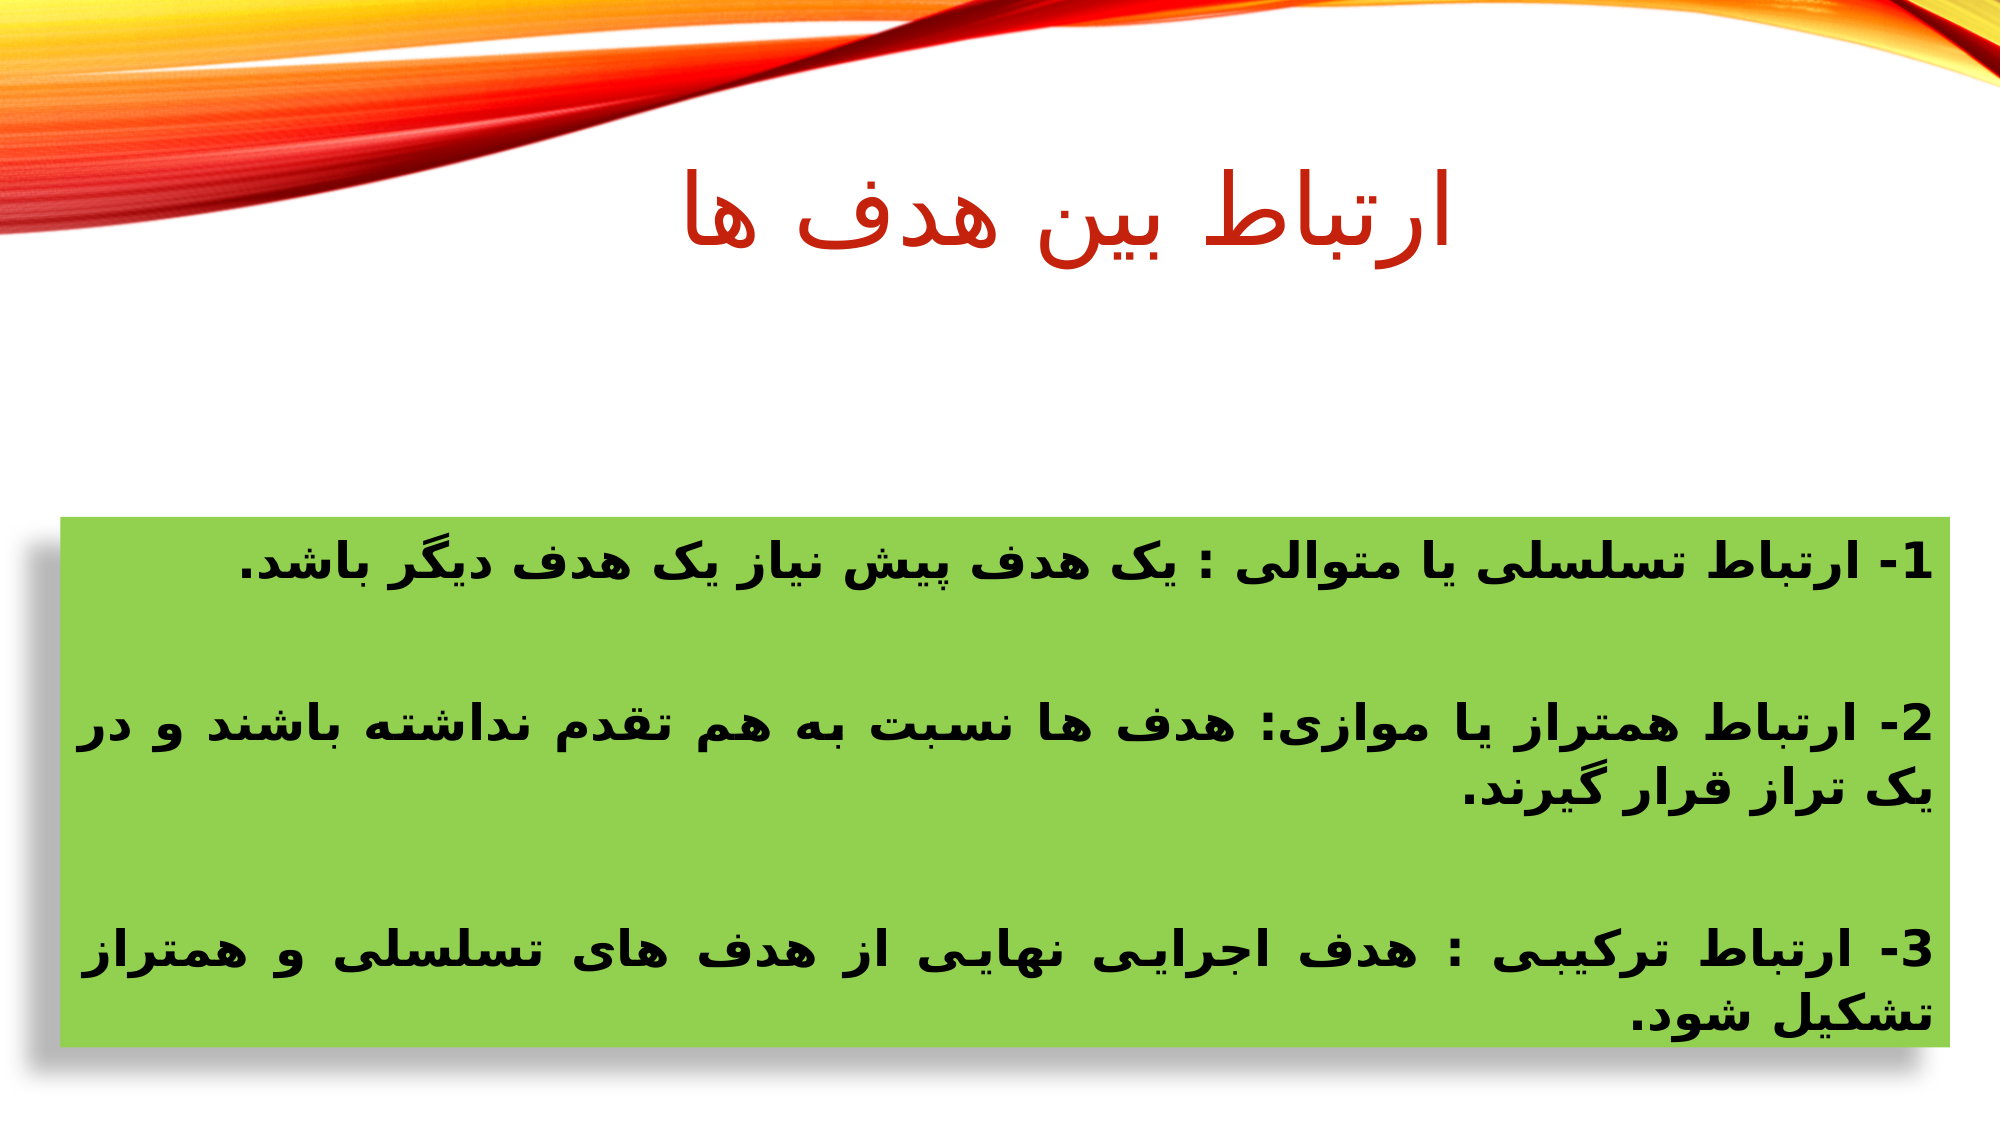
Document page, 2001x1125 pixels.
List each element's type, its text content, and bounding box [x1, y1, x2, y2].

text_box 1- ارتباط تسلسلی یا متوالی : یک هدف پیش نیاز یک هدف دیگر باشد. 2- ارتباط همتراز یا موازی: هدف ها نسبت به هم تقدم نداشته باشند و در یک تراز قرار گیرند. 3- ارتباط ترکیبی : هدف اجرایی نهایی از هدف های تسلسلی و همتراز تشکیل شود. [60, 516, 1950, 1048]
text_box ارتباط بین هدف ها [663, 137, 1472, 273]
picture [0, 0, 2000, 237]
